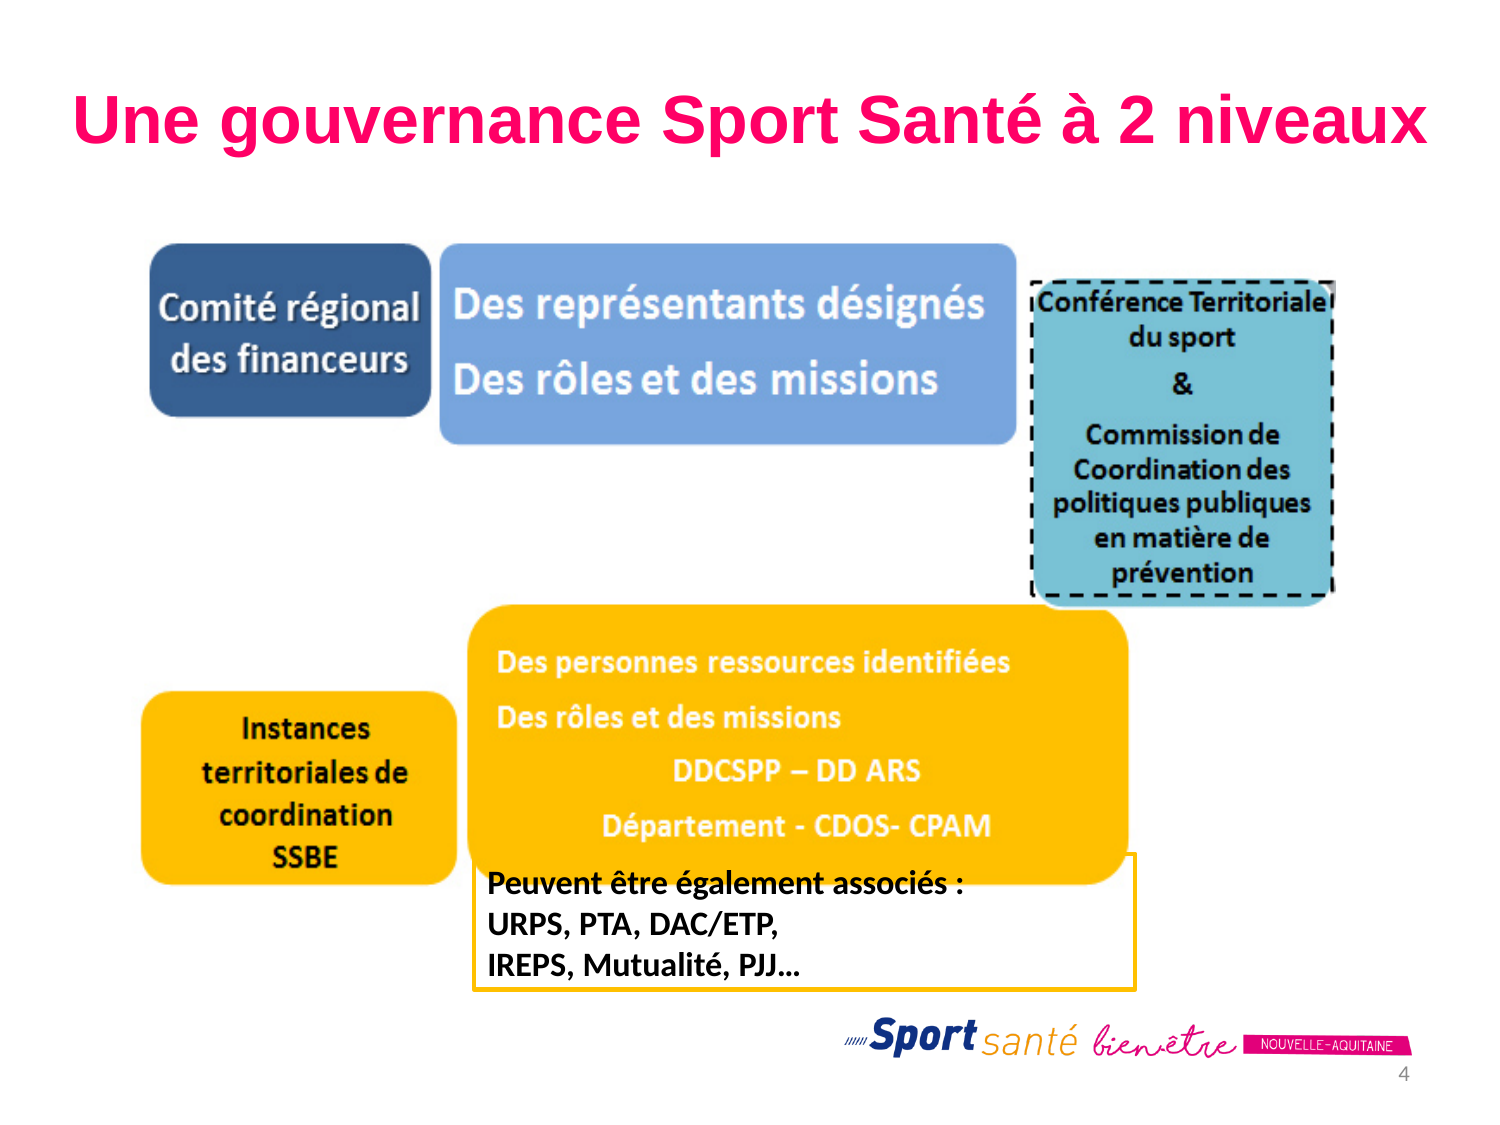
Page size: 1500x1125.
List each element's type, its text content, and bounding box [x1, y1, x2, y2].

text_box Peuvent être également associés : URPS, PTA, DAC/ETP, IREPS, Mutualité, PJJ… [473, 904, 1136, 990]
picture [844, 1010, 1412, 1085]
picture [130, 196, 1337, 896]
title Une gouvernance Sport Santé à 2 niveaux [46, 22, 1454, 210]
text_box 4 [1074, 1042, 1425, 1103]
